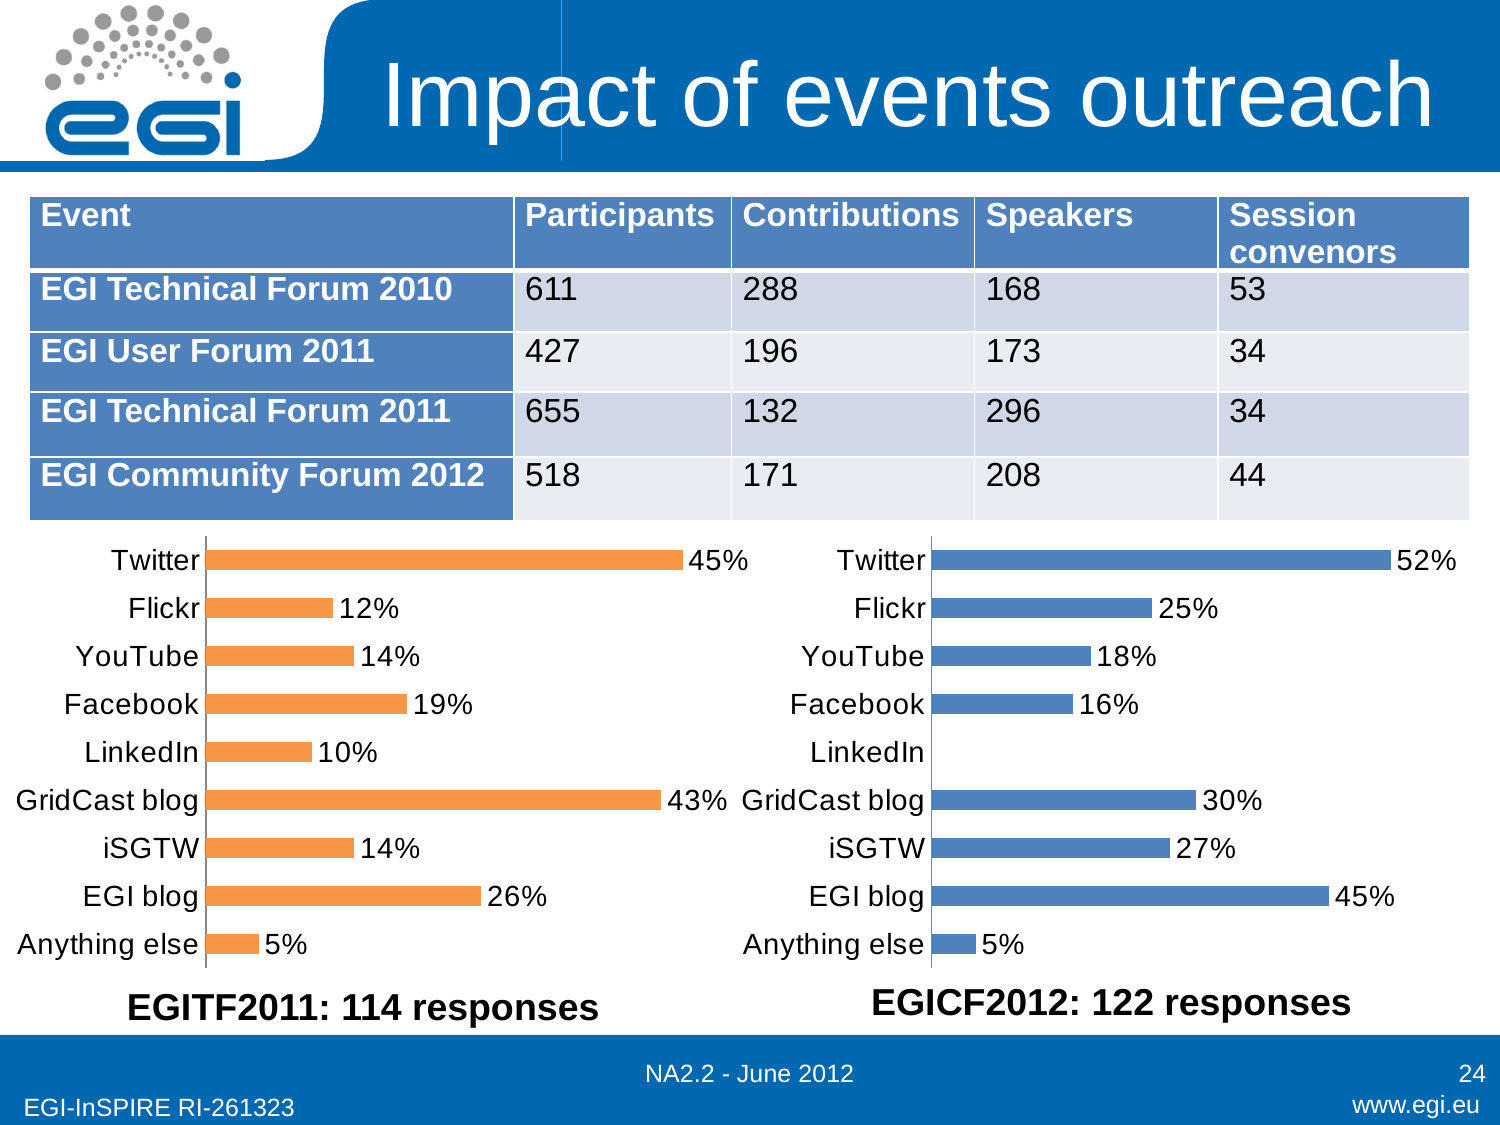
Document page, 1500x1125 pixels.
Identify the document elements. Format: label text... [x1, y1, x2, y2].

table_cell 196 [732, 333, 974, 391]
picture [0, 0, 265, 161]
table_cell EGI Technical Forum 2011 [30, 393, 513, 456]
table_cell 208 [975, 458, 1217, 520]
table_cell 168 [975, 273, 1217, 331]
table_cell EGI User Forum 2011 [30, 333, 513, 391]
slide_number 24 [1151, 1042, 1500, 1103]
table_header Event [30, 197, 513, 268]
table_header Speakers [975, 197, 1217, 268]
text_box EGICF2012: 122 responses [856, 987, 1400, 1031]
table_cell 173 [975, 333, 1217, 391]
table_cell 53 [1219, 273, 1469, 331]
table_cell 132 [732, 393, 974, 456]
table_header Session convenors [1219, 197, 1469, 268]
table_header Contributions [732, 197, 974, 268]
table_cell 611 [515, 273, 731, 331]
table_cell 44 [1219, 458, 1469, 520]
table_cell 34 [1219, 393, 1469, 456]
table_cell 296 [975, 393, 1217, 456]
table_cell EGI Technical Forum 2010 [30, 273, 513, 331]
table_cell 171 [732, 458, 974, 520]
table_cell EGI Community Forum 2012 [30, 458, 513, 520]
chart [0, 526, 1477, 978]
text_box EGITF2011: 114 responses [112, 987, 656, 1036]
table_cell 518 [515, 458, 731, 520]
title Impact of events outreach [348, 19, 1471, 161]
table_cell 427 [515, 333, 731, 391]
table_cell 34 [1219, 333, 1469, 391]
table_cell 288 [732, 273, 974, 331]
footer NA2.2 - June 2012 [512, 1042, 988, 1103]
table_cell 655 [515, 393, 731, 456]
table_header Participants [515, 197, 731, 268]
